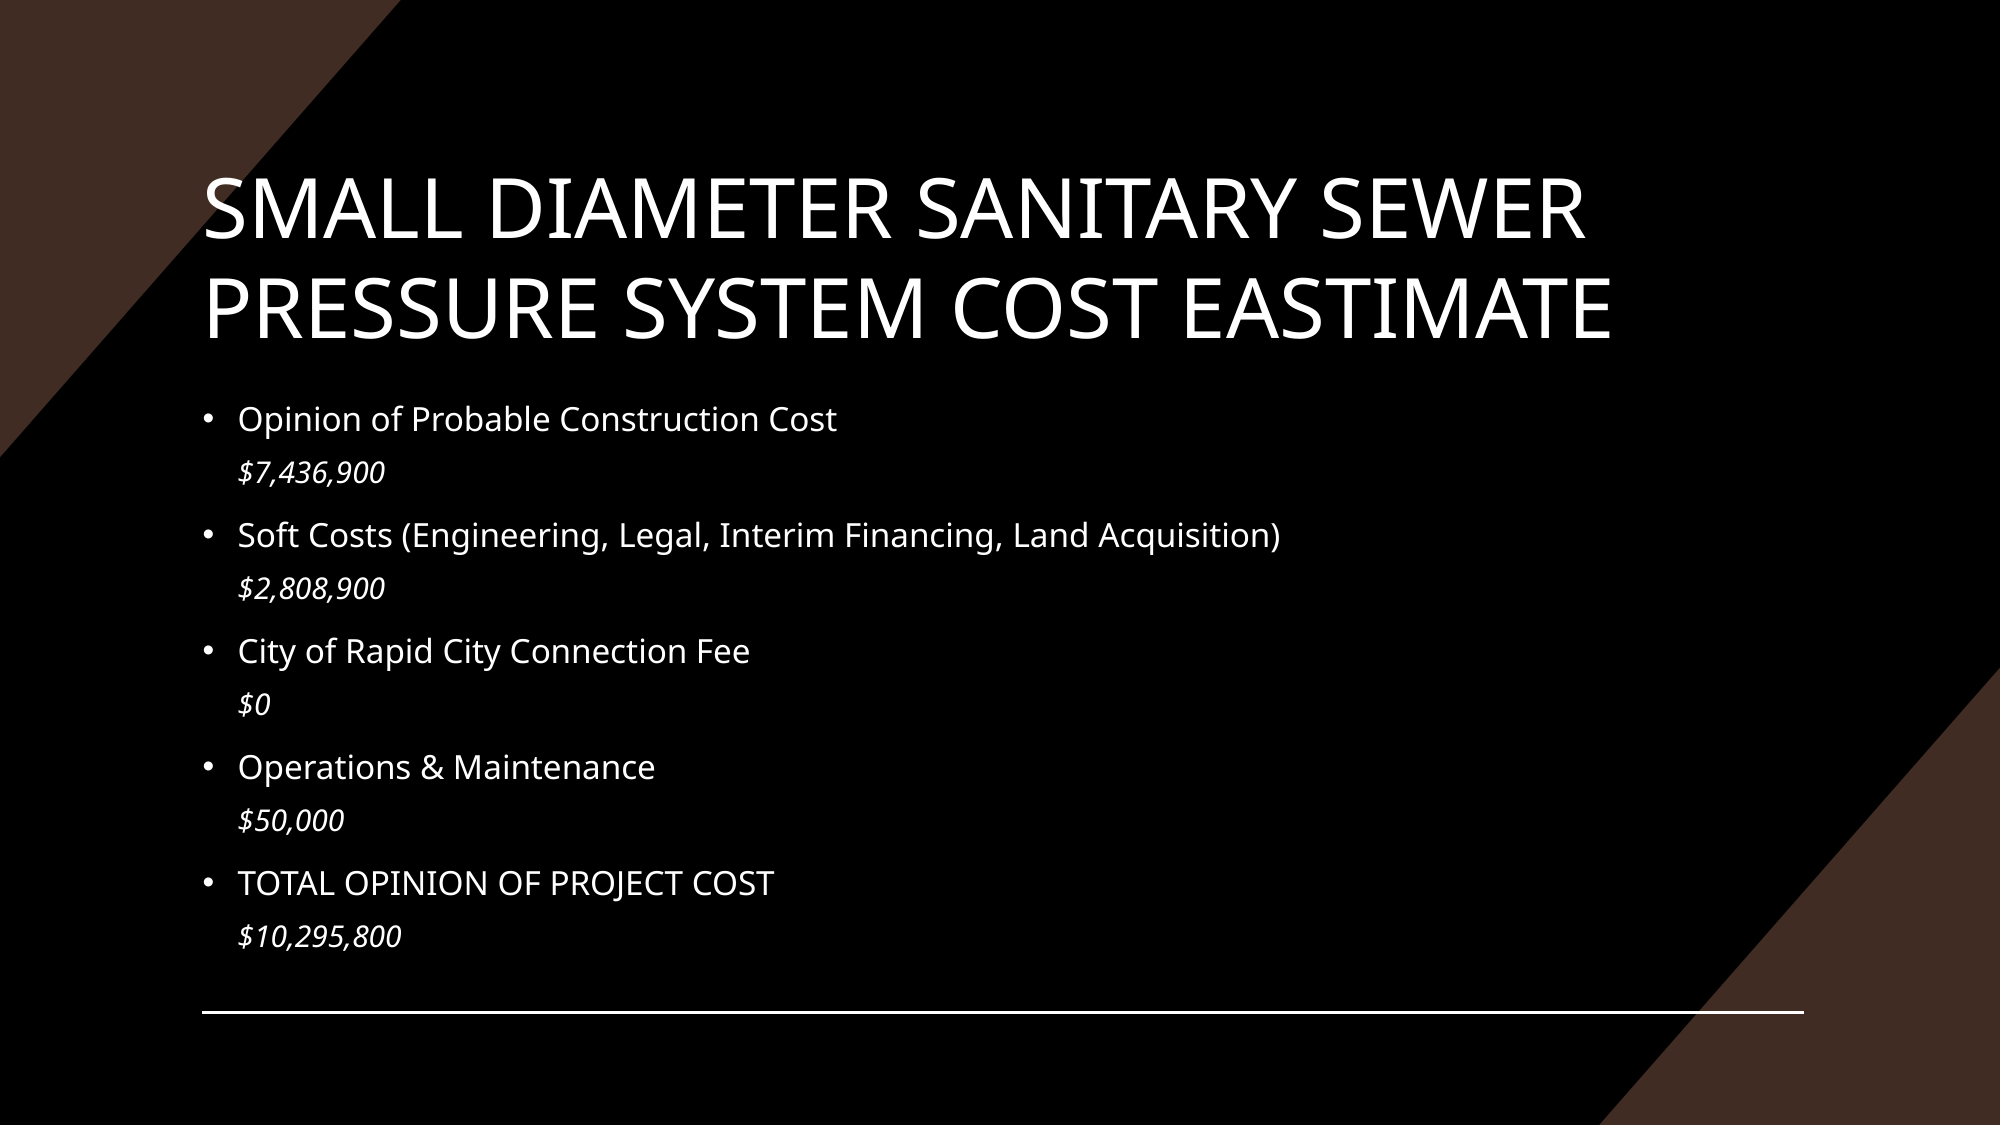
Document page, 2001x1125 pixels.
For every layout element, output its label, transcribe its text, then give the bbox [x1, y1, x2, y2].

list Opinion of Probable Construction Cost $7,436,900 Soft Costs (Engineering, Legal, Interim Financing, Land Acquisition) $2,808,900 City of Rapid City Connection Fee $0 Operations & Maintenance $50,000 TOTAL OPINION OF PROJECT COST $10,295,800 [187, 382, 1813, 968]
title SMALL DIAMETER SANITARY SEWER PRESSURE SYSTEM COST EASTIMATE [187, 143, 1813, 367]
